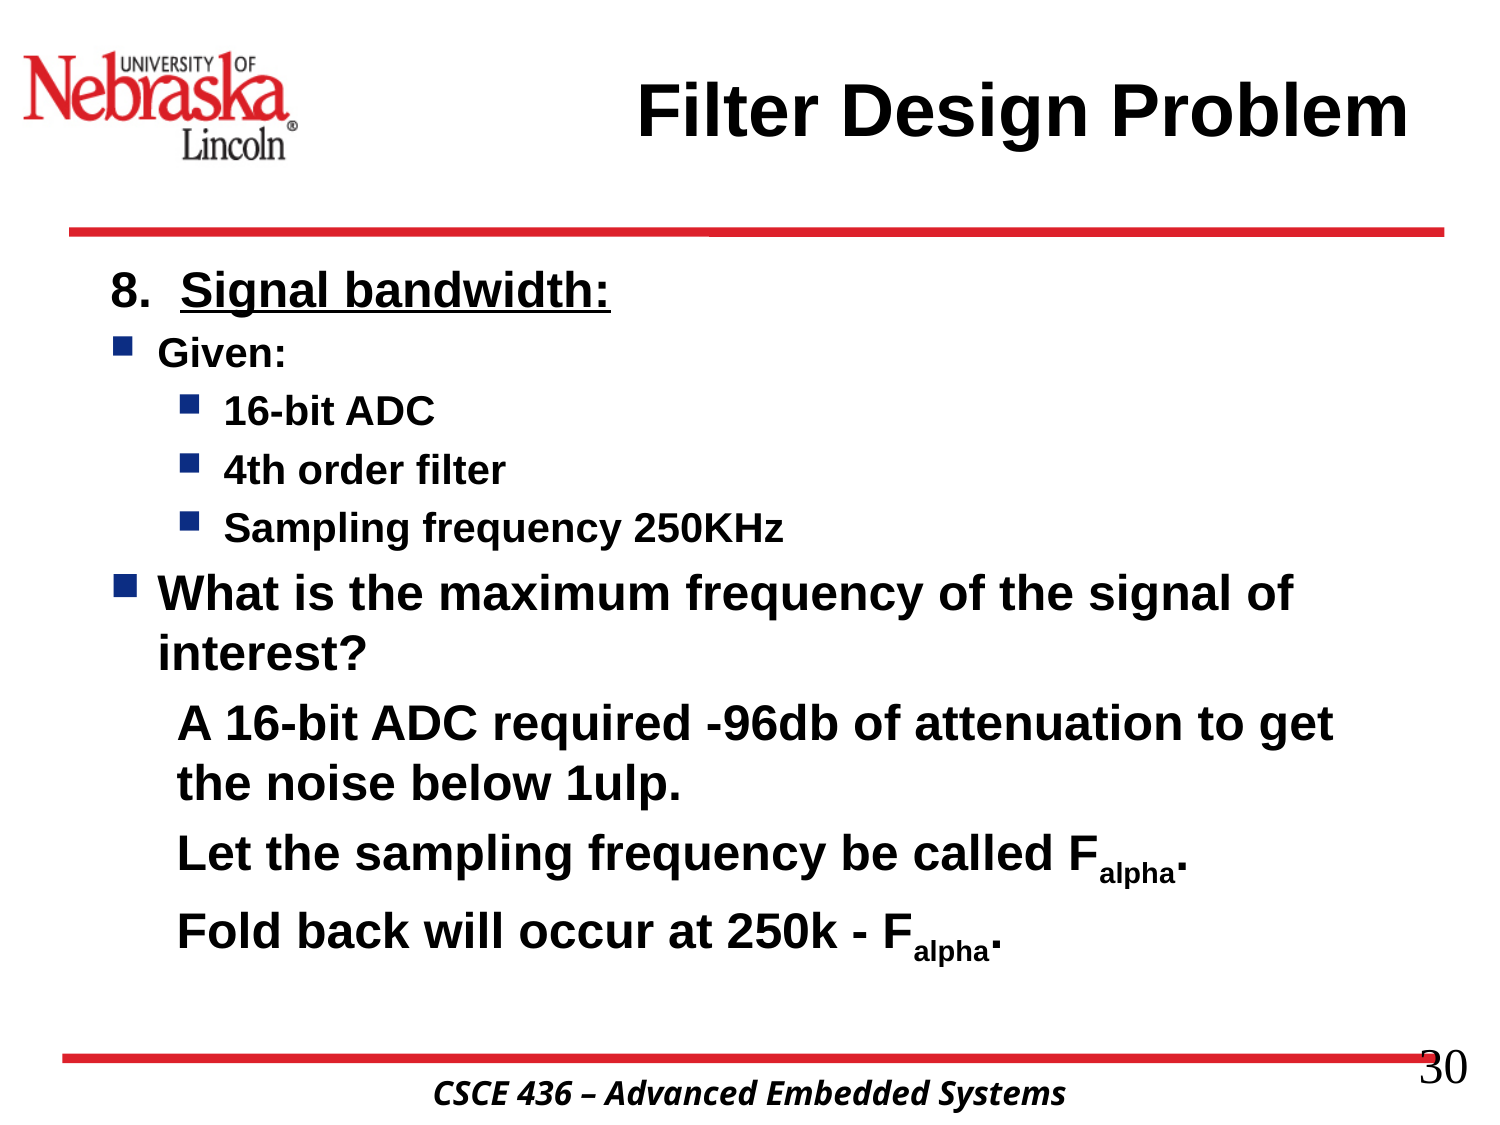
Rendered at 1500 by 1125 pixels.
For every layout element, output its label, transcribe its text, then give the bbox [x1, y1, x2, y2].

slide_number 30 [1133, 1025, 1484, 1105]
list 8. Signal bandwidth: Given: 16-bit ADC 4th order filter Sampling frequency 250KHz What is the maximum frequency of the signal of interest? A 16-bit ADC required -96db of attenuation to get the noise below 1ulp. Let the sampling frequency be called Falpha. Fold back will occur at 250k - Falpha. [95, 249, 1430, 960]
picture [1, 32, 313, 181]
title Filter Design Problem [313, 12, 1427, 201]
